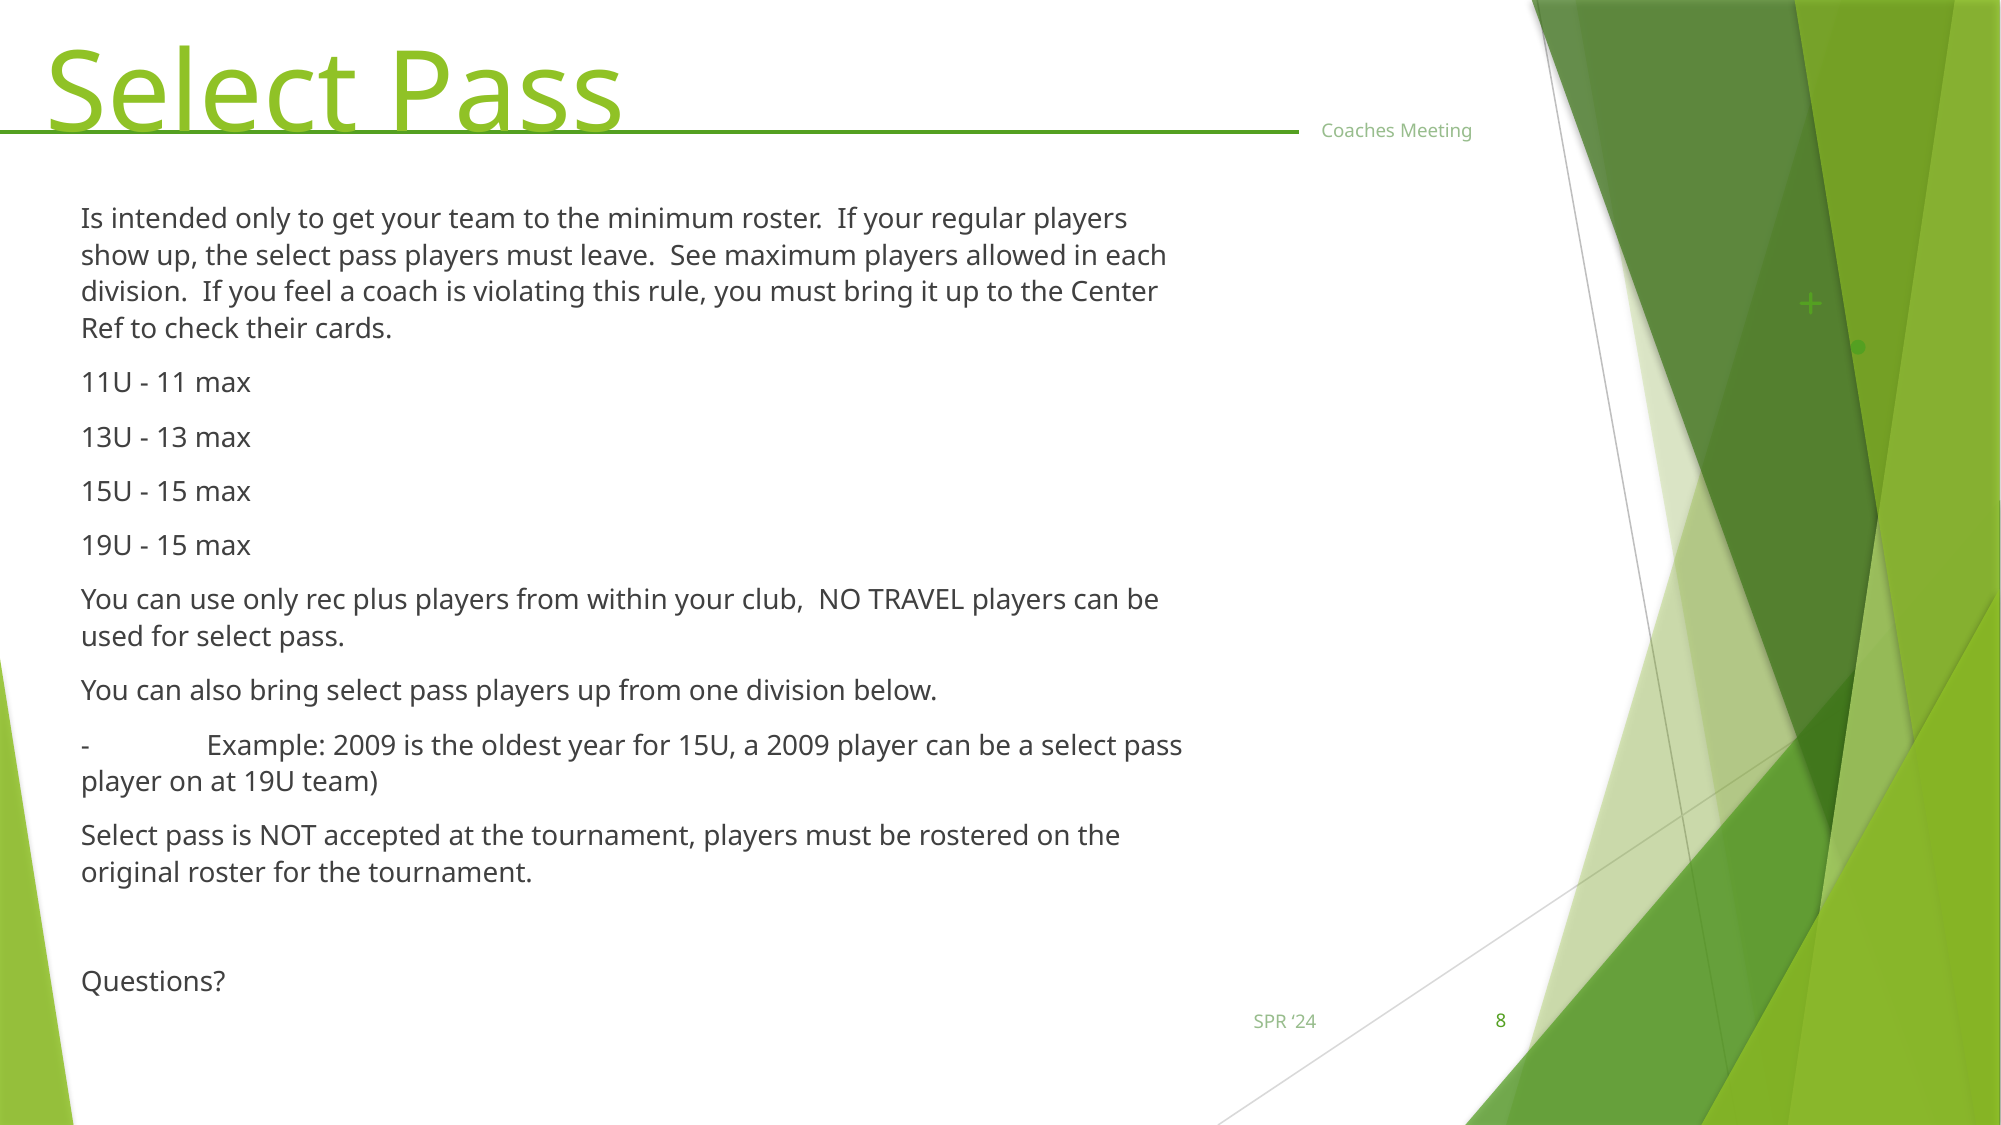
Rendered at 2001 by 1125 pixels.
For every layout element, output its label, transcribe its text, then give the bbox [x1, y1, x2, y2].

list Is intended only to get your team to the minimum roster. If your regular players show up, the select pass players must leave. See maximum players allowed in each division. If you feel a coach is violating this rule, you must bring it up to the Center Ref to check their cards. 11U - 11 max 13U - 13 max 15U - 15 max 19U - 15 max You can use only rec plus players from within your club, NO TRAVEL players can be used for select pass. You can also bring select pass players up from one division below. - Example: 2009 is the oldest year for 15U, a 2009 player can be a select pass player on at 19U team) Select pass is NOT accepted at the tournament, players must be rostered on the original roster for the tournament. Questions? [65, 189, 1200, 1013]
footer Coaches Meeting [1306, 101, 1982, 162]
slide_number SPR ‘24 [1181, 991, 1332, 1051]
title Select Pass [30, 0, 1396, 162]
slide_number 8 [1409, 991, 1522, 1051]
